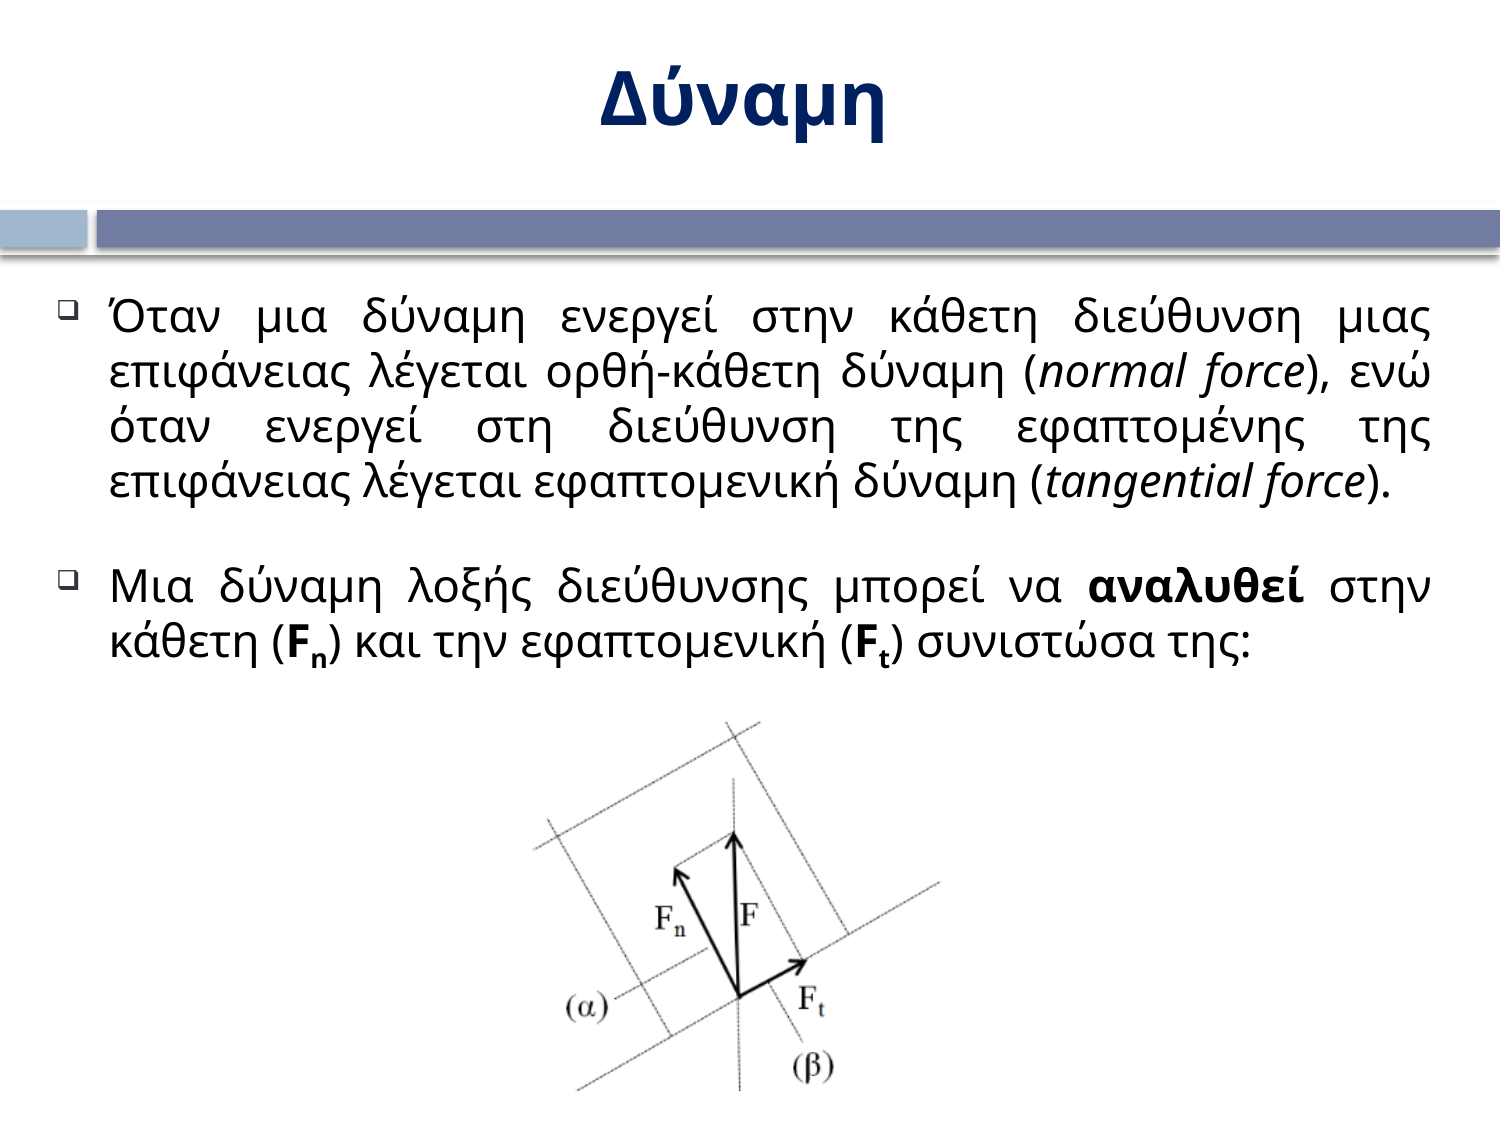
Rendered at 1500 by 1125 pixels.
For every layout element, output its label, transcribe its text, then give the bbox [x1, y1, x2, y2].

picture [519, 715, 952, 1091]
list Όταν μια δύναμη ενεργεί στην κάθετη διεύθυνση μιας επιφάνειας λέγεται ορθή-κάθετη δύναμη (normal force), ενώ όταν ενεργεί στη διεύθυνση της εφαπτομένης της επιφάνειας λέγεται εφαπτομενική δύναμη (tangential force). Μια δύναμη λοξής διεύθυνσης μπορεί να αναλυθεί στην κάθετη (Fn) και την εφαπτομενική (Ft) συνιστώσα της: [41, 278, 1447, 1094]
text_box Δύναμη [106, 42, 1382, 218]
